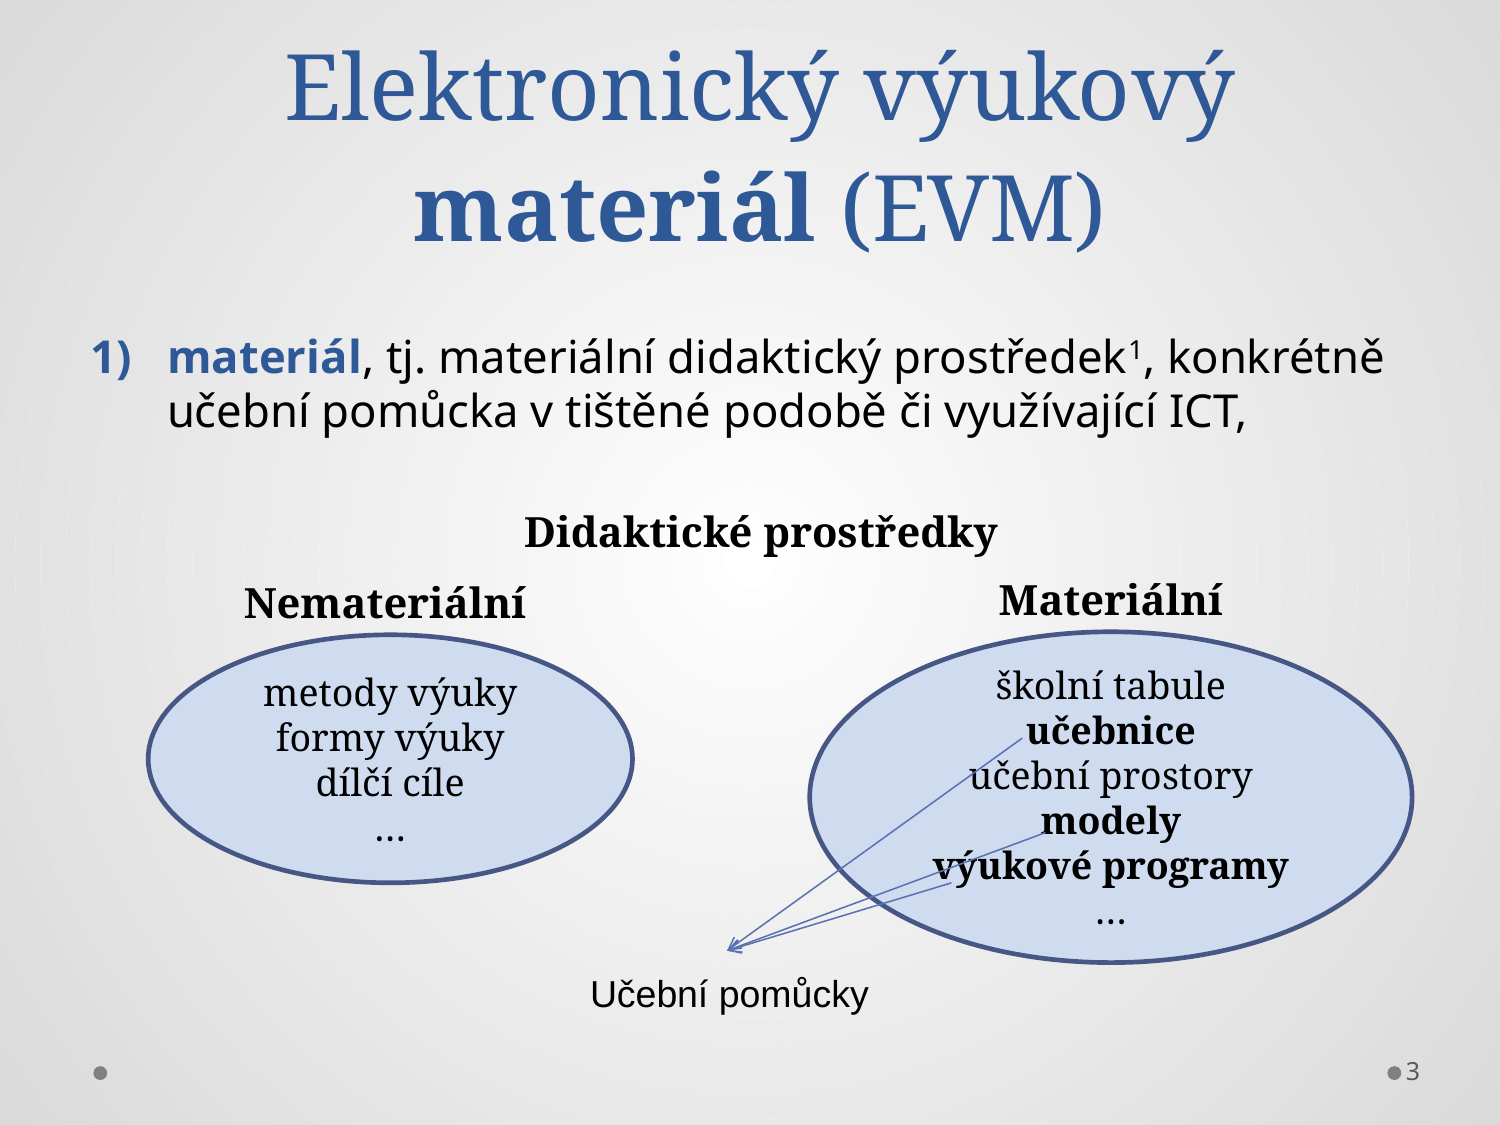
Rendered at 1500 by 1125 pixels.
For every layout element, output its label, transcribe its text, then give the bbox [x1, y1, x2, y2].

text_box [726, 882, 952, 951]
text_box Didaktické prostředky [509, 498, 1013, 563]
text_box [726, 737, 1023, 832]
text_box metody výuky formy výuky dílčí cíle … [145, 634, 635, 886]
list materiál, tj. materiální didaktický prostředek1, konkrétně učební pomůcka v tištěné podobě či využívající ICT, [75, 320, 1426, 491]
text_box Nemateriální [228, 569, 541, 634]
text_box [726, 832, 1046, 951]
text_box Materiální [984, 566, 1238, 631]
text_box Učební pomůcky [575, 962, 884, 1023]
text_box školní tabule učebnice učební prostory modely výukové programy … [828, 629, 1415, 965]
title Elektronický výukový materiál (EVM) [85, 82, 1436, 268]
slide_number 3 [1401, 1042, 1494, 1103]
